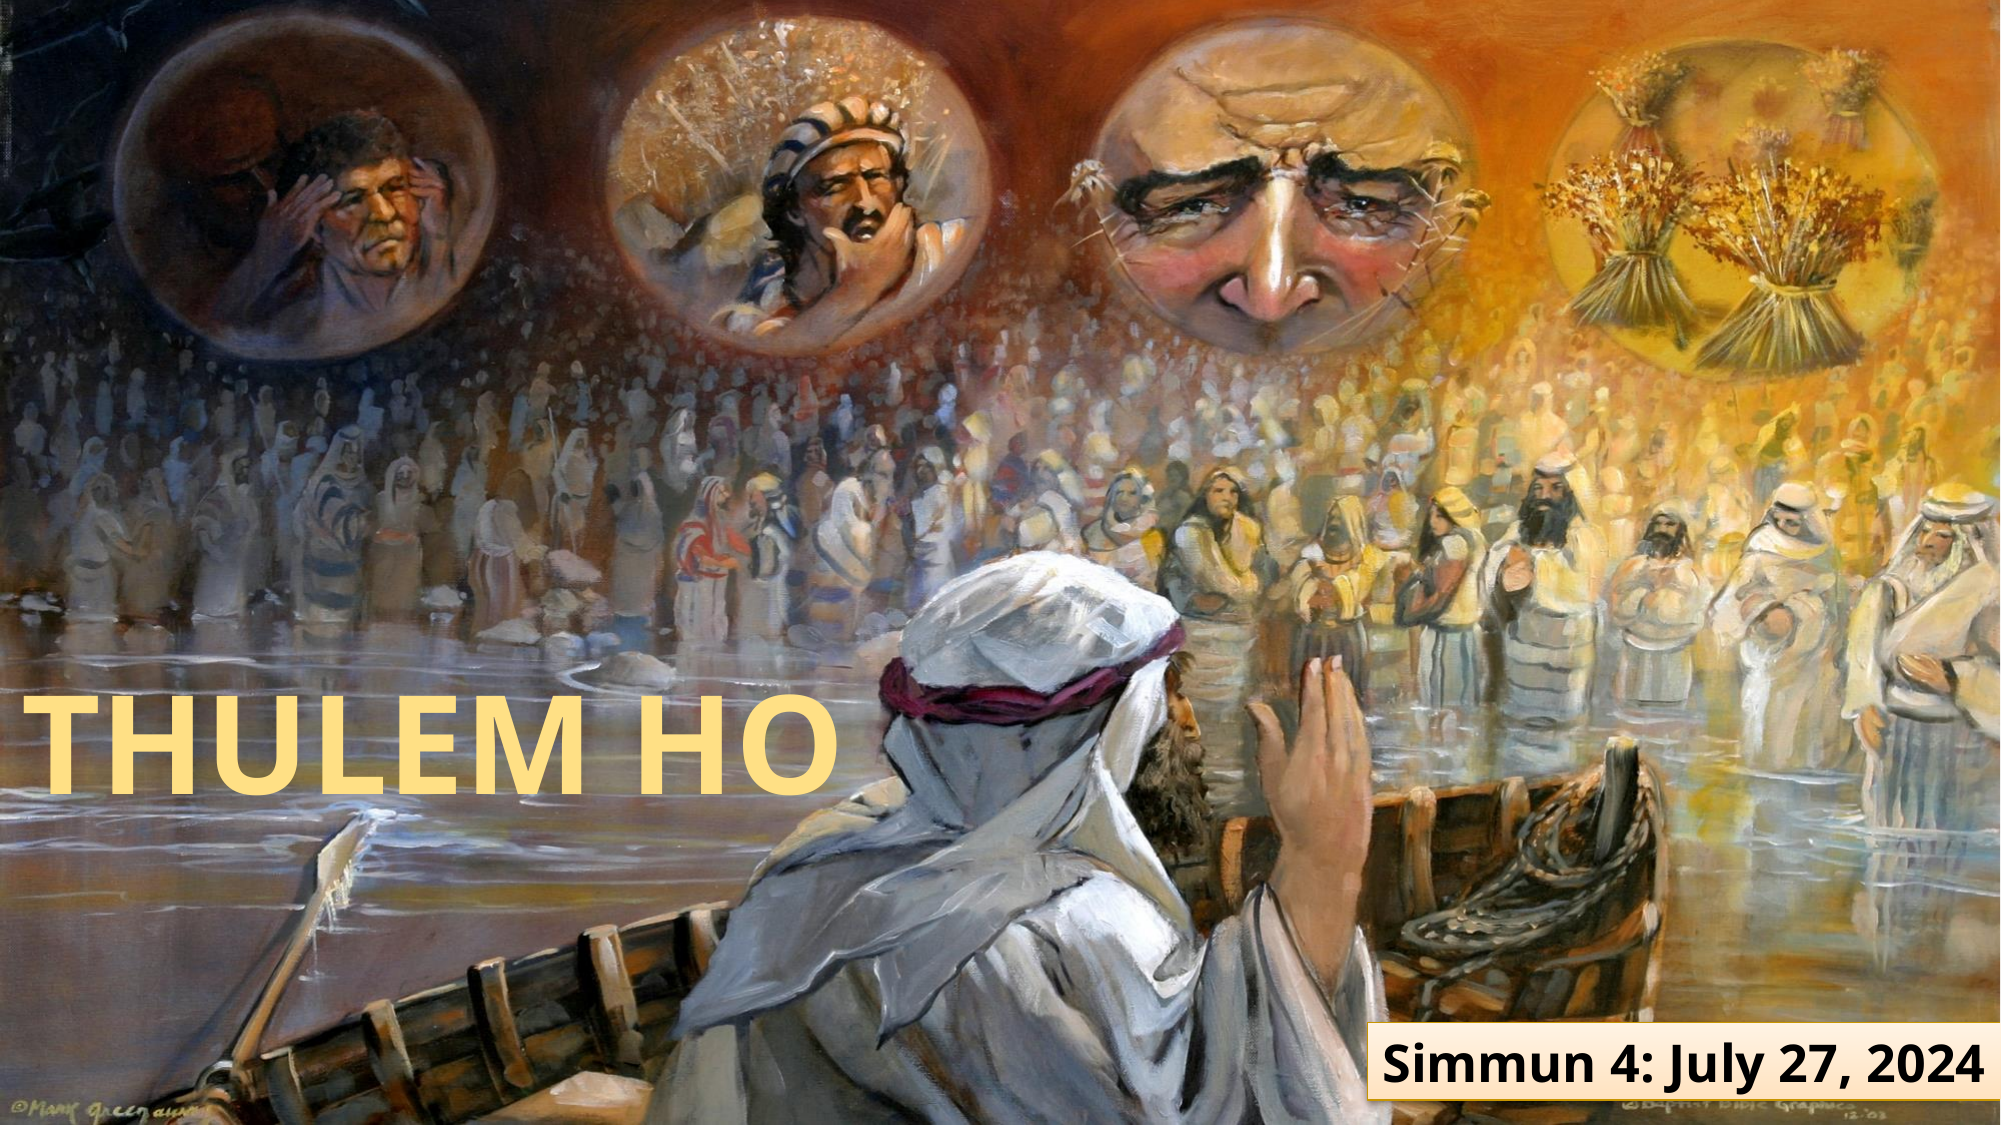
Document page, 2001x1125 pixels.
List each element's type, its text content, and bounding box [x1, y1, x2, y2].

text_box THULEM HO [0, 649, 902, 830]
picture [0, 0, 2001, 1125]
text_box Simmun 4: July 27, 2024 [1367, 1022, 2000, 1101]
